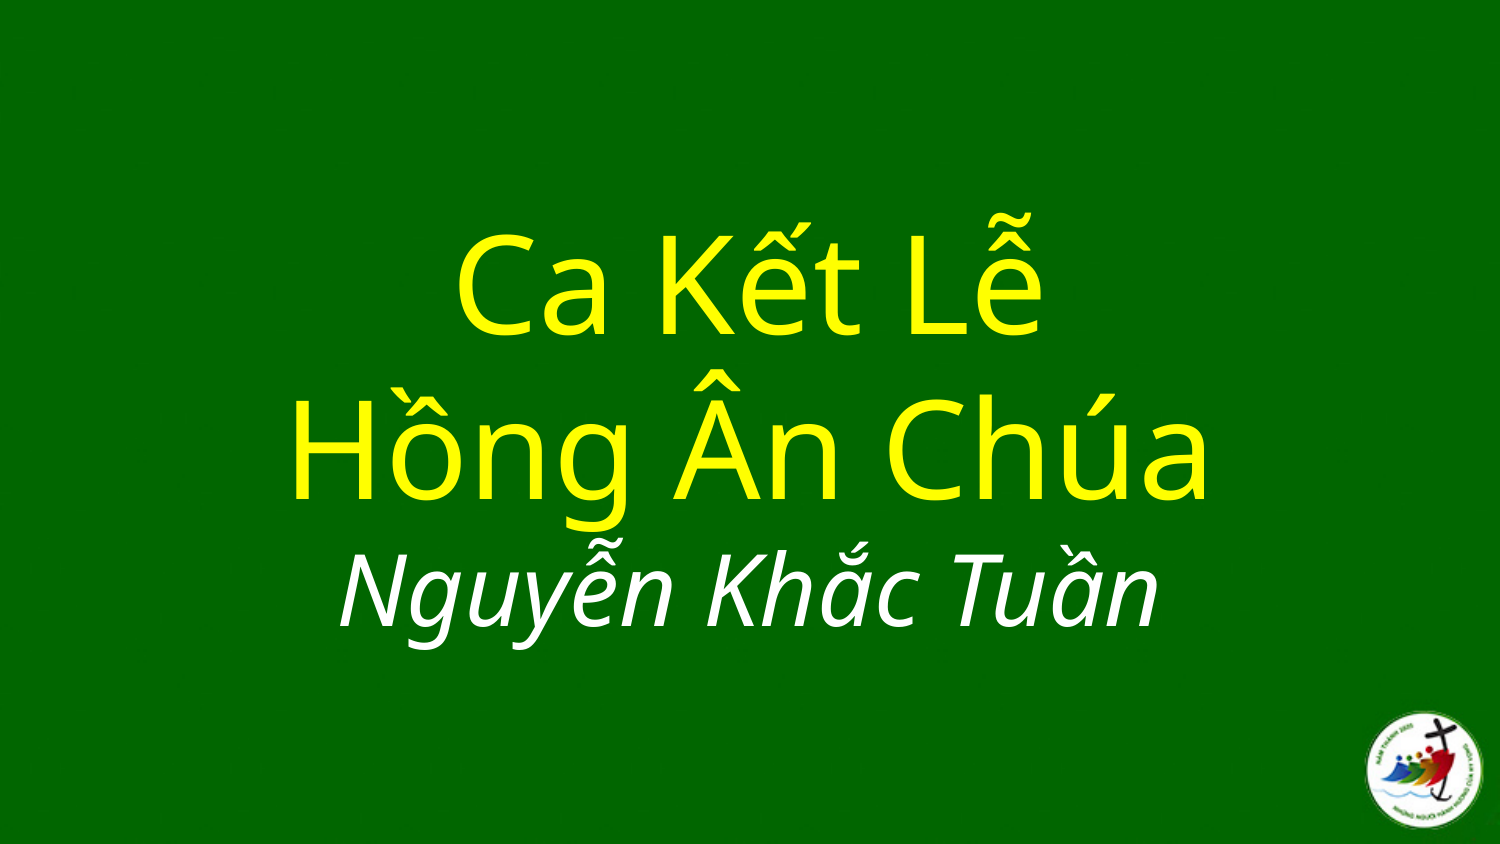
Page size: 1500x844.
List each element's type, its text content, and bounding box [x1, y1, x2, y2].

title Ca Kết Lễ Hồng Ân Chúa Nguyễn Khắc Tuần [0, 0, 1500, 844]
